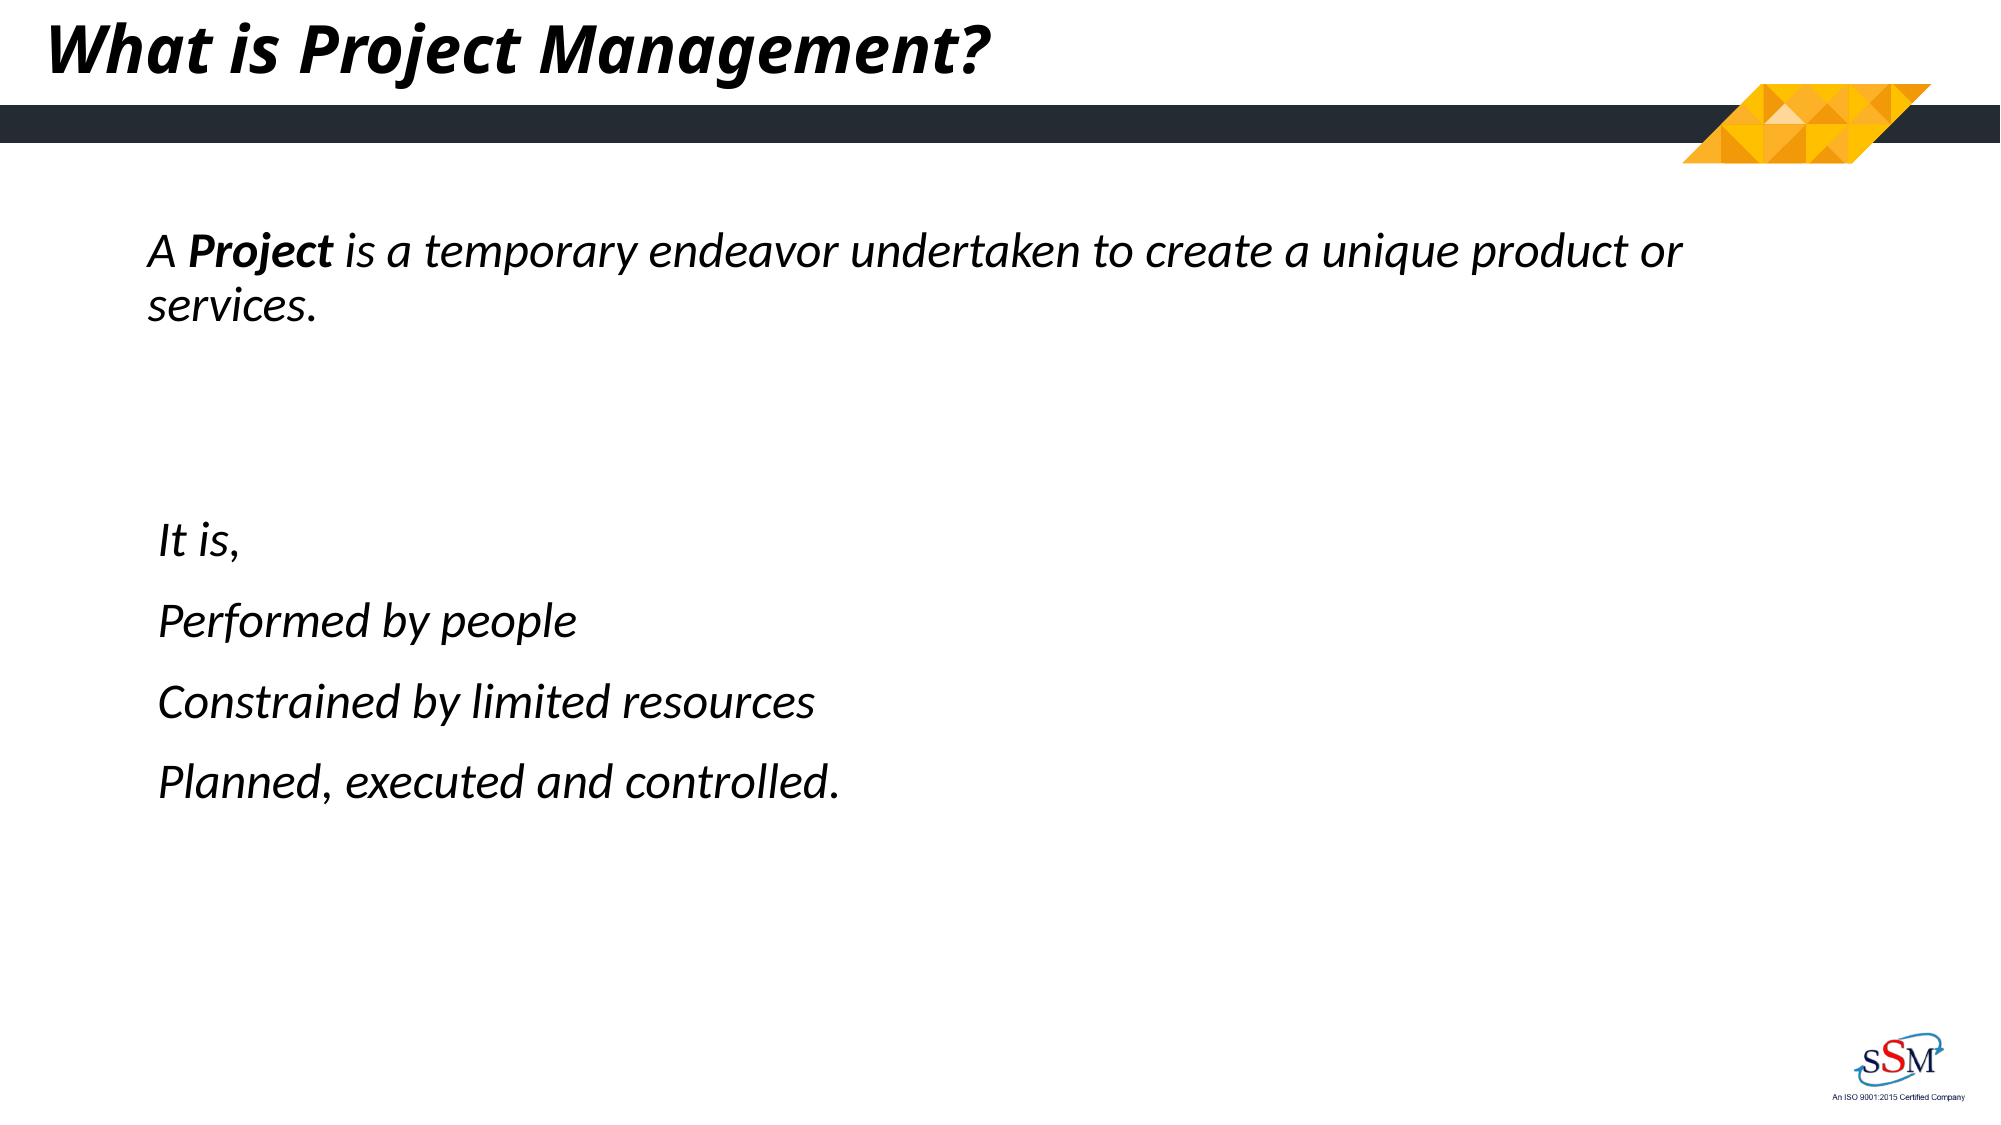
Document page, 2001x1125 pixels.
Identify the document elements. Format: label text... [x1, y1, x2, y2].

text_box A Project is a temporary endeavor undertaken to create a unique product or services. [132, 216, 1858, 477]
title What is Project Management? [30, 0, 1756, 103]
text_box It is, Performed by people Constrained by limited resources Planned, executed and controlled. [30, 499, 1068, 817]
picture [1828, 1026, 1969, 1107]
